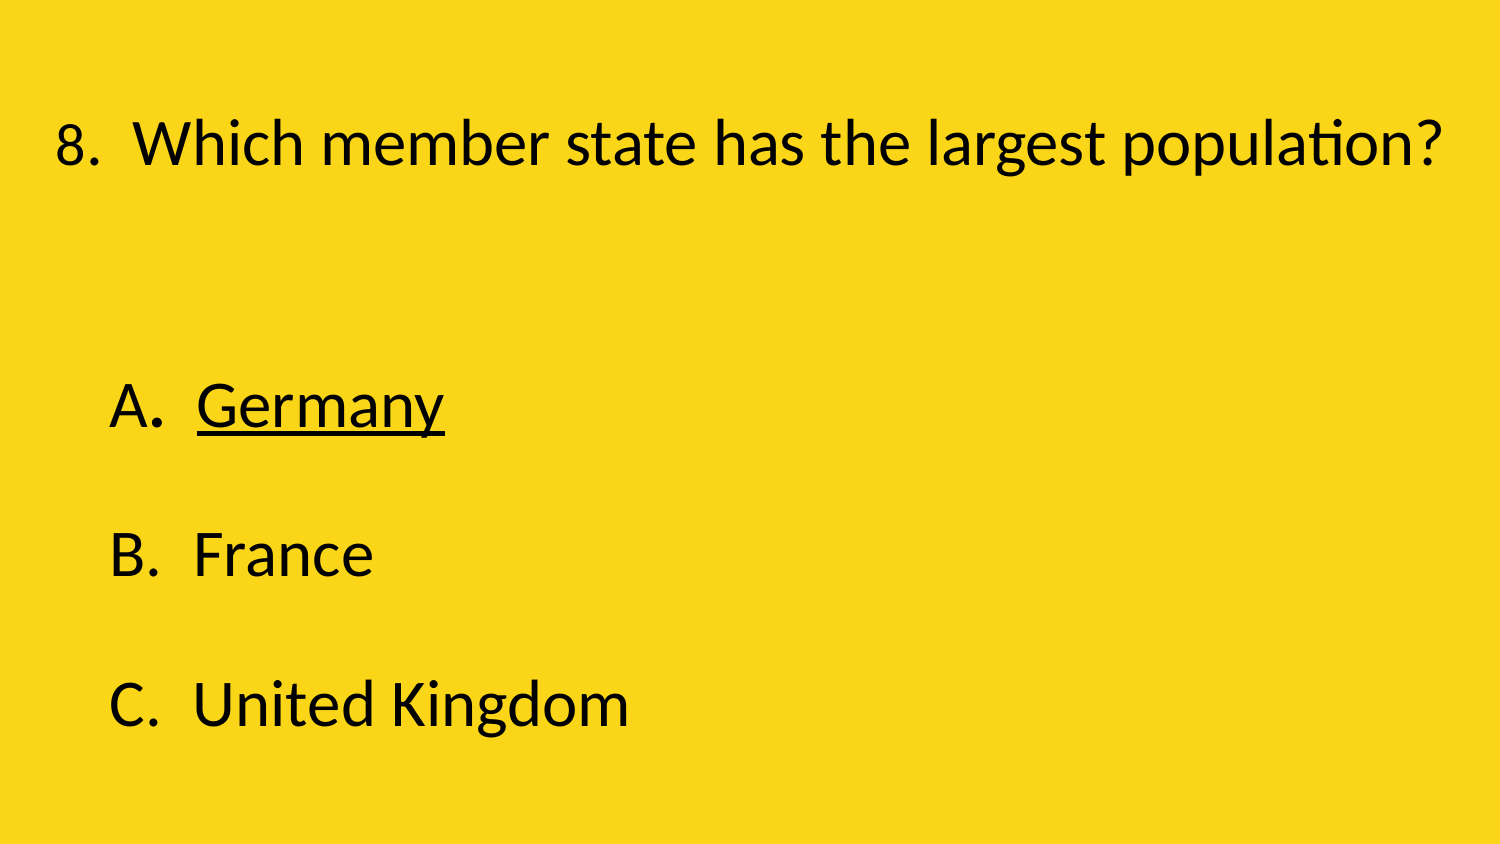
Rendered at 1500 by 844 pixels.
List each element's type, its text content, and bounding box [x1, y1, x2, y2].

title 8. Which member state has the largest population? [0, 55, 1500, 221]
list A. Germany B. France C. United Kingdom [0, 232, 1471, 753]
